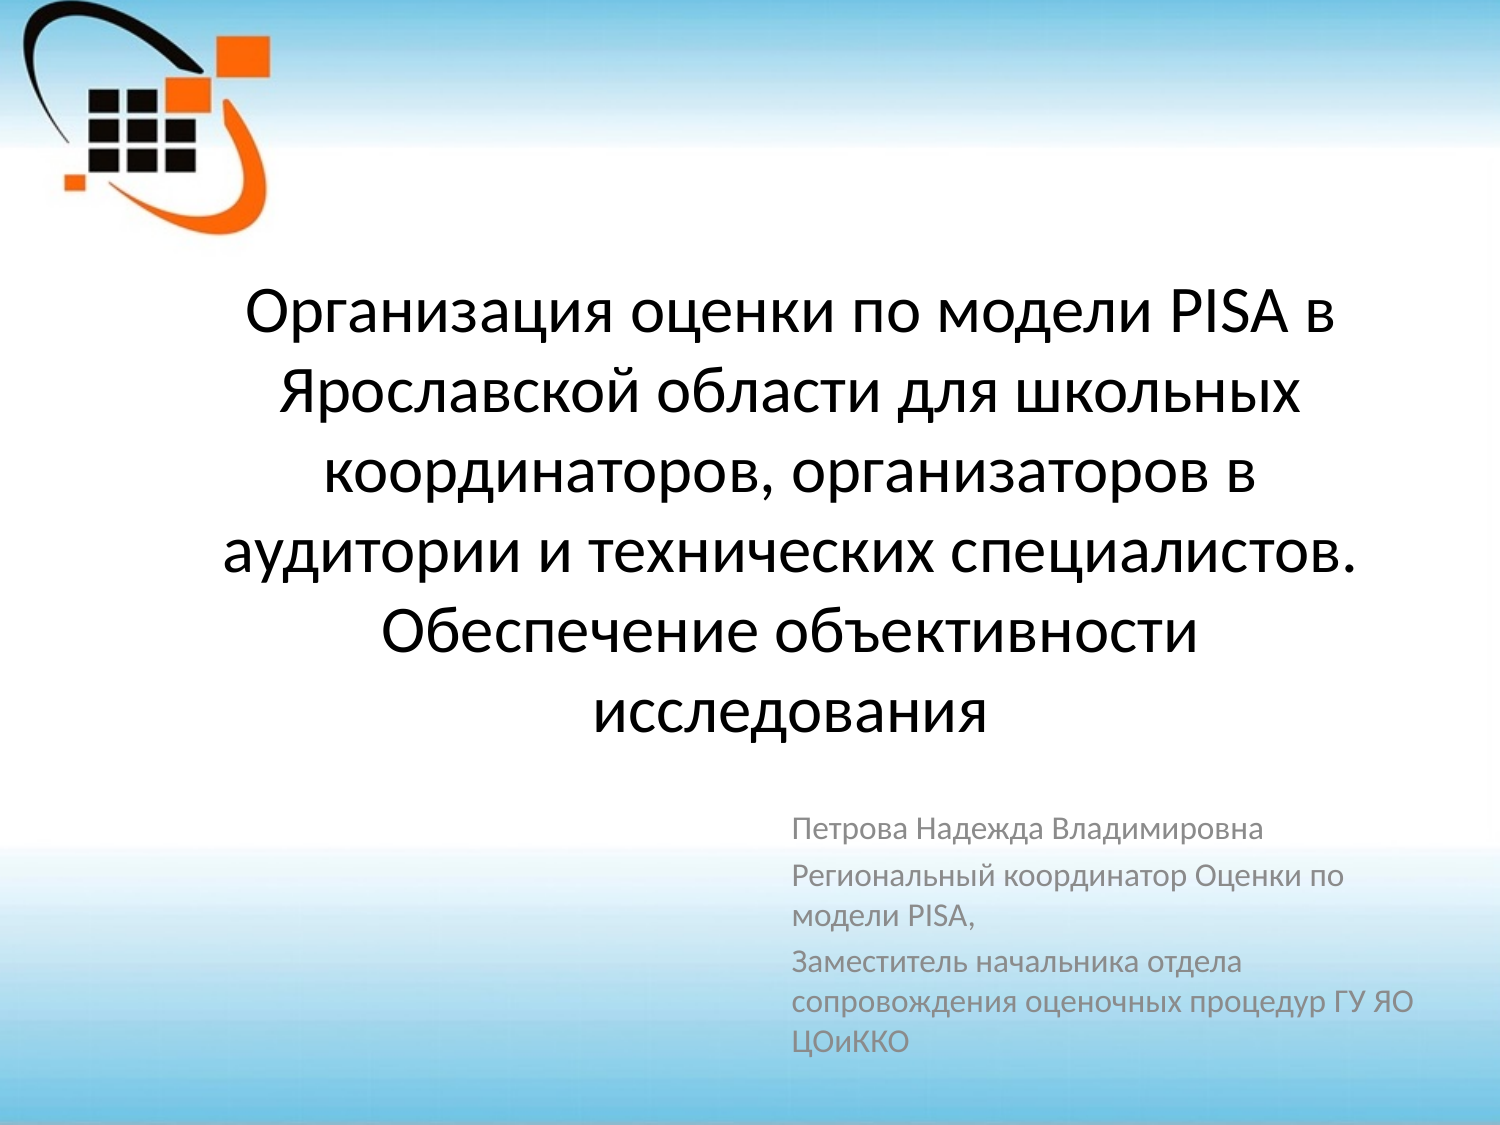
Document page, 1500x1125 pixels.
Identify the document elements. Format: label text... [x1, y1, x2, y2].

title Организация оценки по модели PISA в Ярославской области для школьных координаторов, организаторов в аудитории и технических специалистов. Обеспечение объективности исследования [182, 385, 1400, 627]
subtitle Петрова Надежда Владимировна Региональный координатор Оценки по модели PISA, Заместитель начальника отдела сопровождения оценочных процедур ГУ ЯО ЦОиККО [776, 798, 1456, 1020]
picture [0, 0, 1500, 1125]
text_box [608, 940, 1460, 1071]
